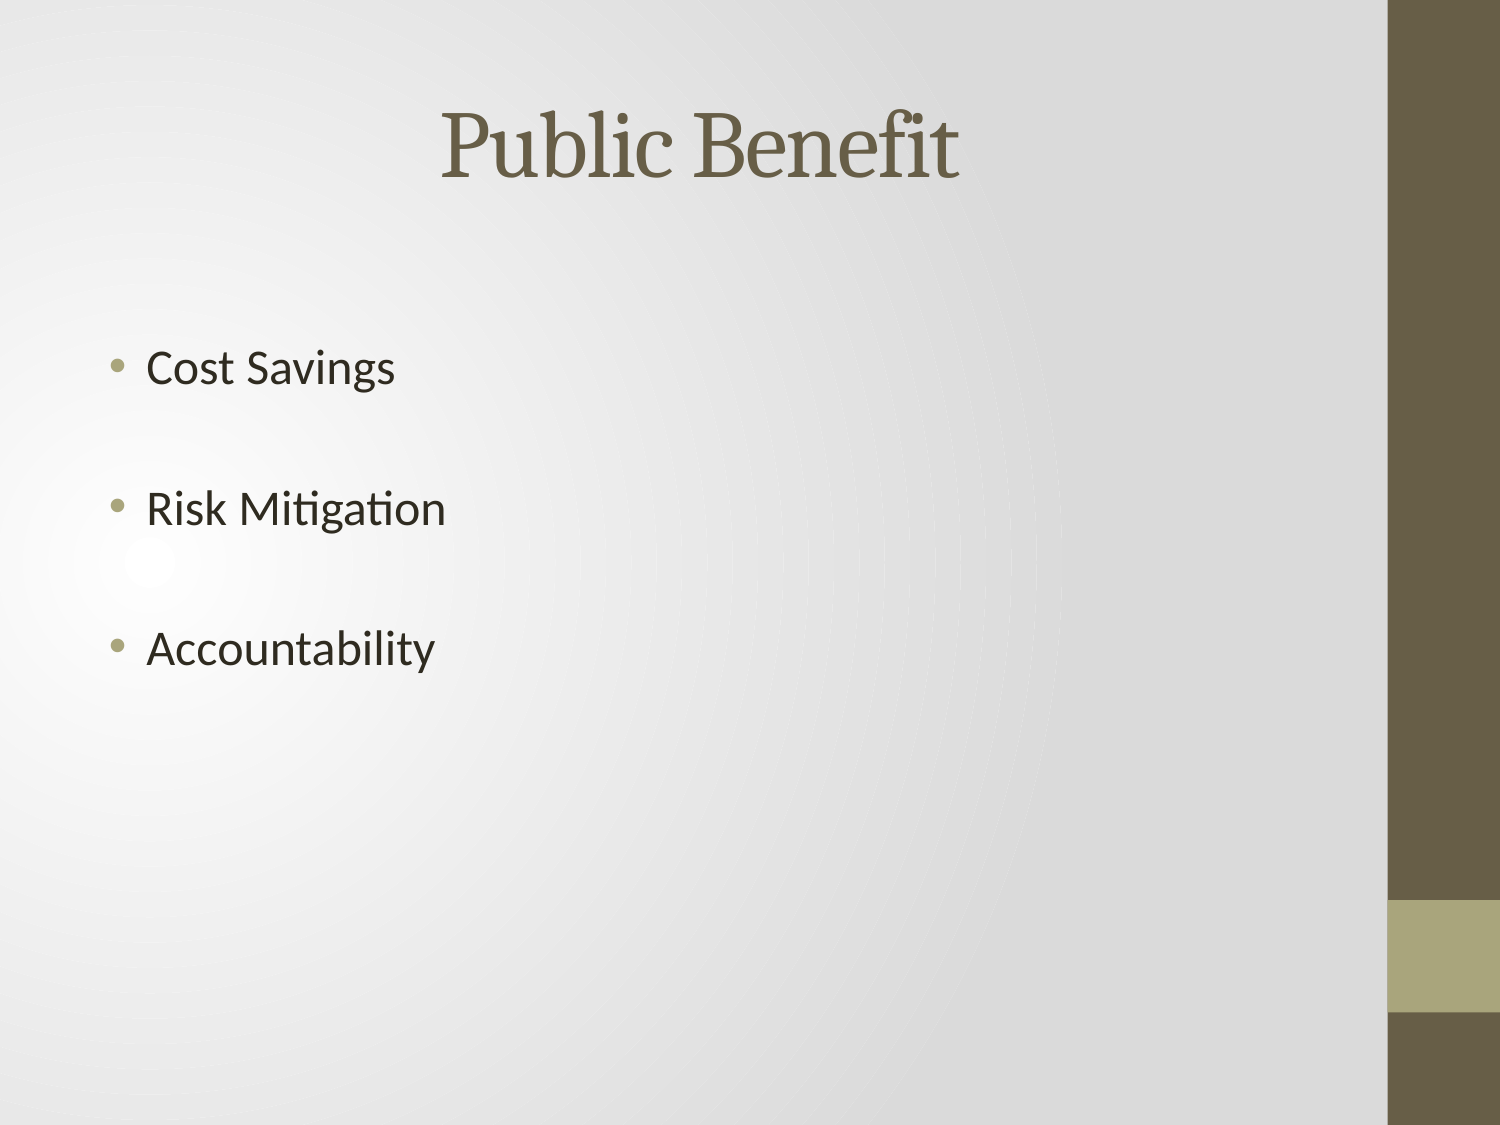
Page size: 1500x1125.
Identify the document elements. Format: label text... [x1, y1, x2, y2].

list Cost Savings Risk Mitigation Accountability [75, 262, 1325, 1050]
title Public Benefit [75, 45, 1325, 233]
